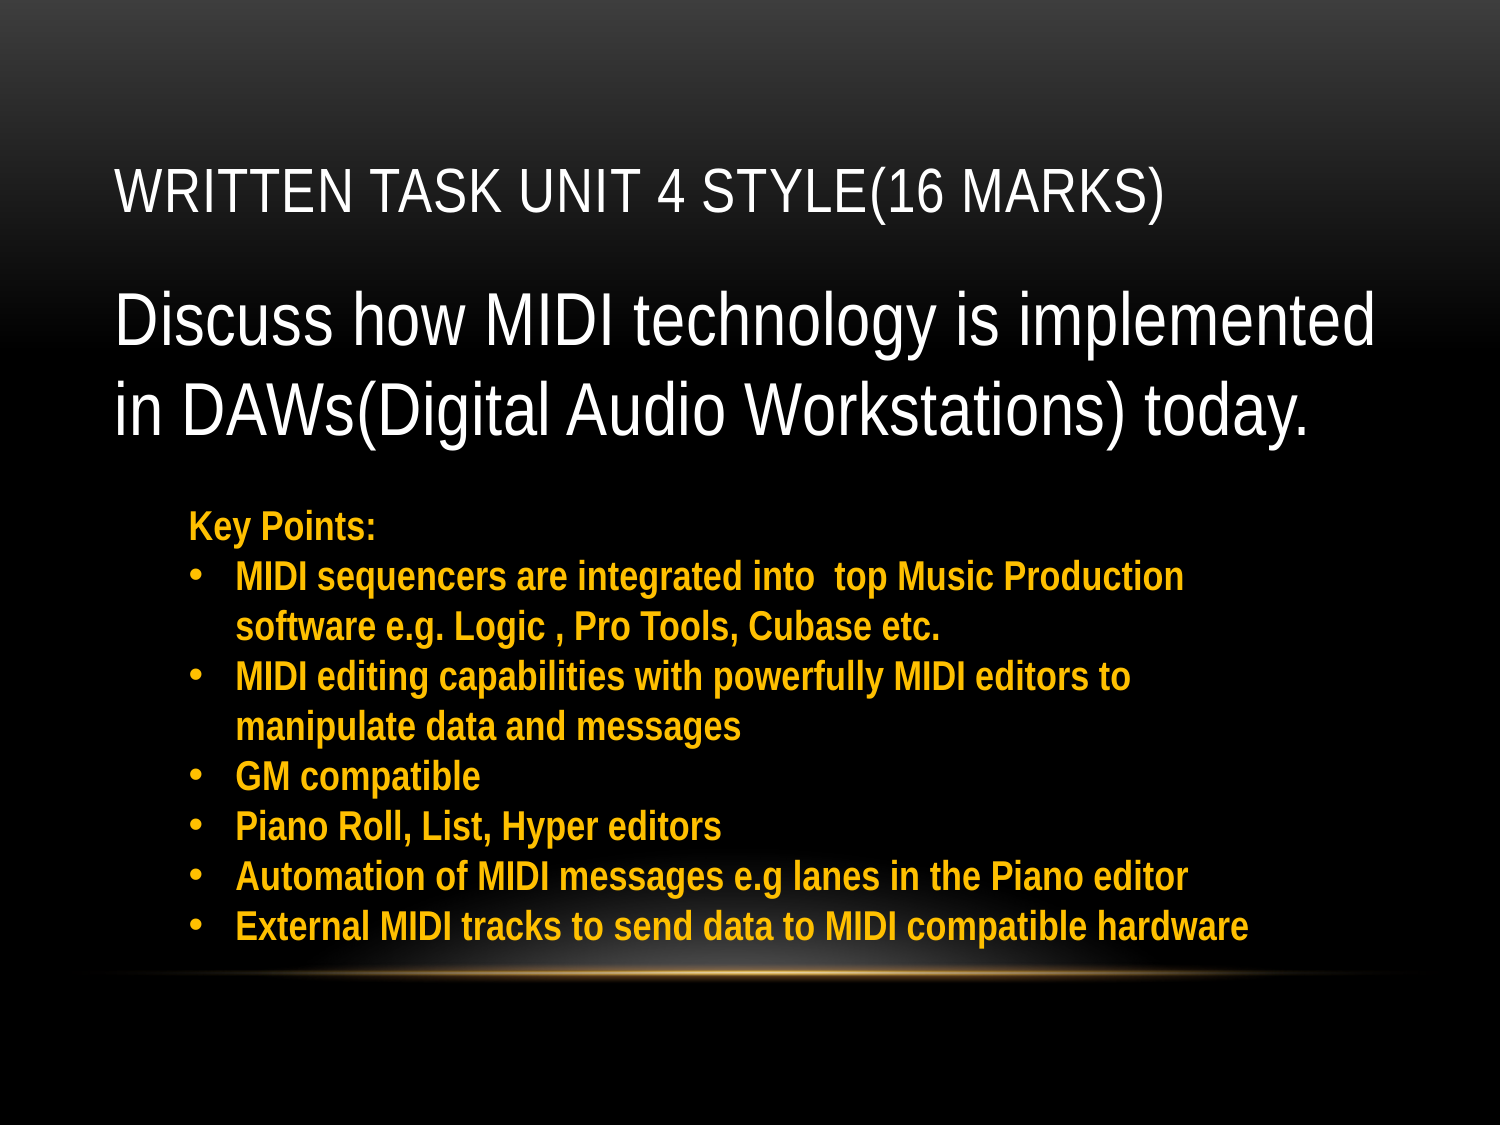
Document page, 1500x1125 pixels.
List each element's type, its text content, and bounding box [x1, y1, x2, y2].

list Discuss how MIDI technology is implemented in DAWs(Digital Audio Workstations) today. [99, 262, 1400, 508]
picture [0, 0, 1500, 1125]
title Written task unit 4 style(16 Marks) [99, 45, 1400, 233]
text_box Key Points: MIDI sequencers are integrated into top Music Production software e.g. Logic , Pro Tools, Cubase etc. MIDI editing capabilities with powerfully MIDI editors to manipulate data and messages GM compatible Piano Roll, List, Hyper editors Automation of MIDI messages e.g lanes in the Piano editor External MIDI tracks to send data to MIDI compatible hardware [173, 491, 1275, 1047]
